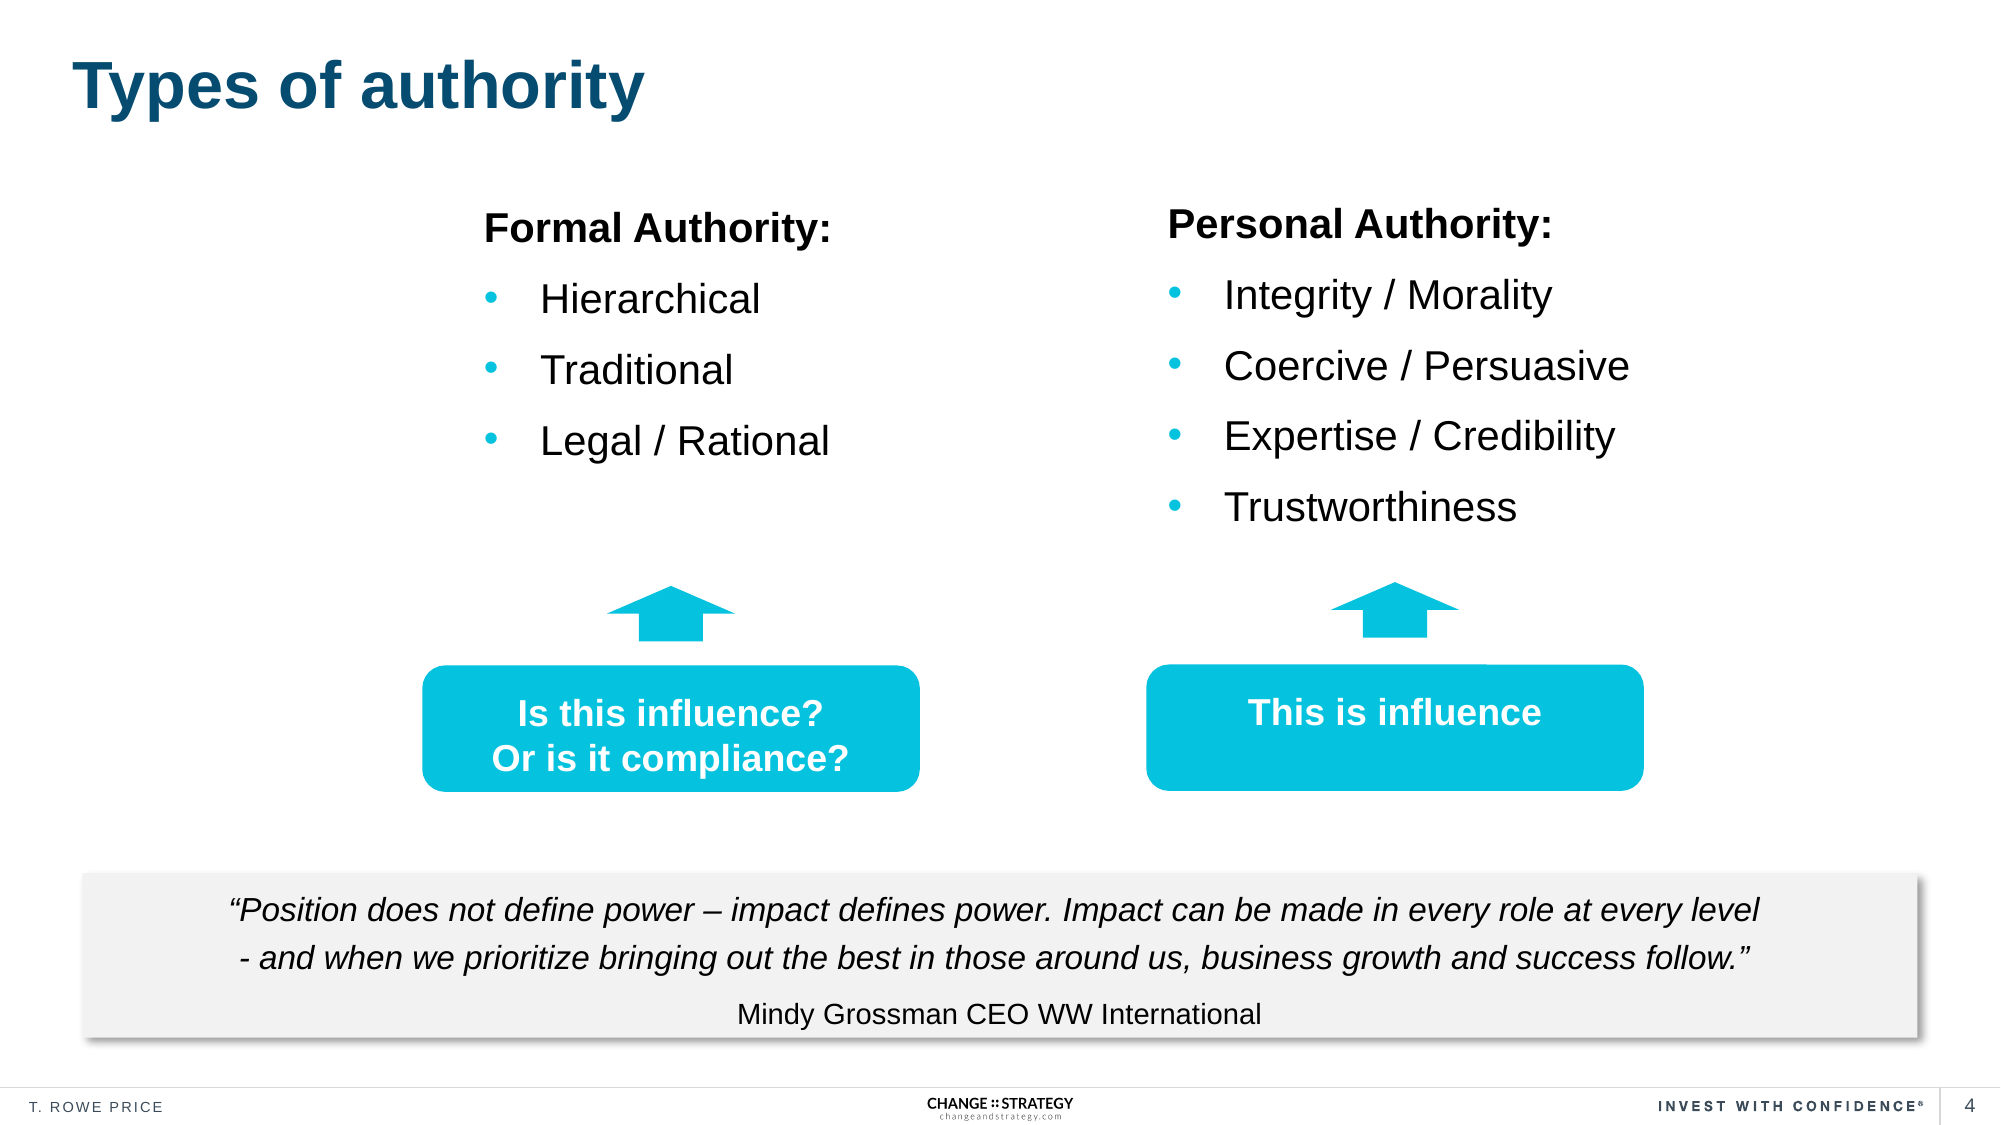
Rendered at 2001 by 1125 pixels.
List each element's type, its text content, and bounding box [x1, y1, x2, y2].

text_box [606, 585, 736, 643]
text_box Formal Authority: Hierarchical Traditional Legal / Rational [484, 200, 833, 606]
text_box Is this influence? Or is it compliance? [423, 666, 919, 791]
text_box Personal Authority: Integrity / Morality Coercive / Persuasive Expertise / Credibility Trustworthiness [1167, 196, 1631, 602]
text_box [1330, 581, 1460, 639]
title Types of authority [72, 0, 1811, 122]
picture [924, 1095, 1076, 1123]
text_box This is influence [1147, 665, 1643, 790]
text_box “Position does not define power – impact defines power. Impact can be made in every role at every level - and when we prioritize bringing out the best in those around us, business growth and success follow.” Mindy Grossman CEO WW International [82, 873, 1918, 1038]
